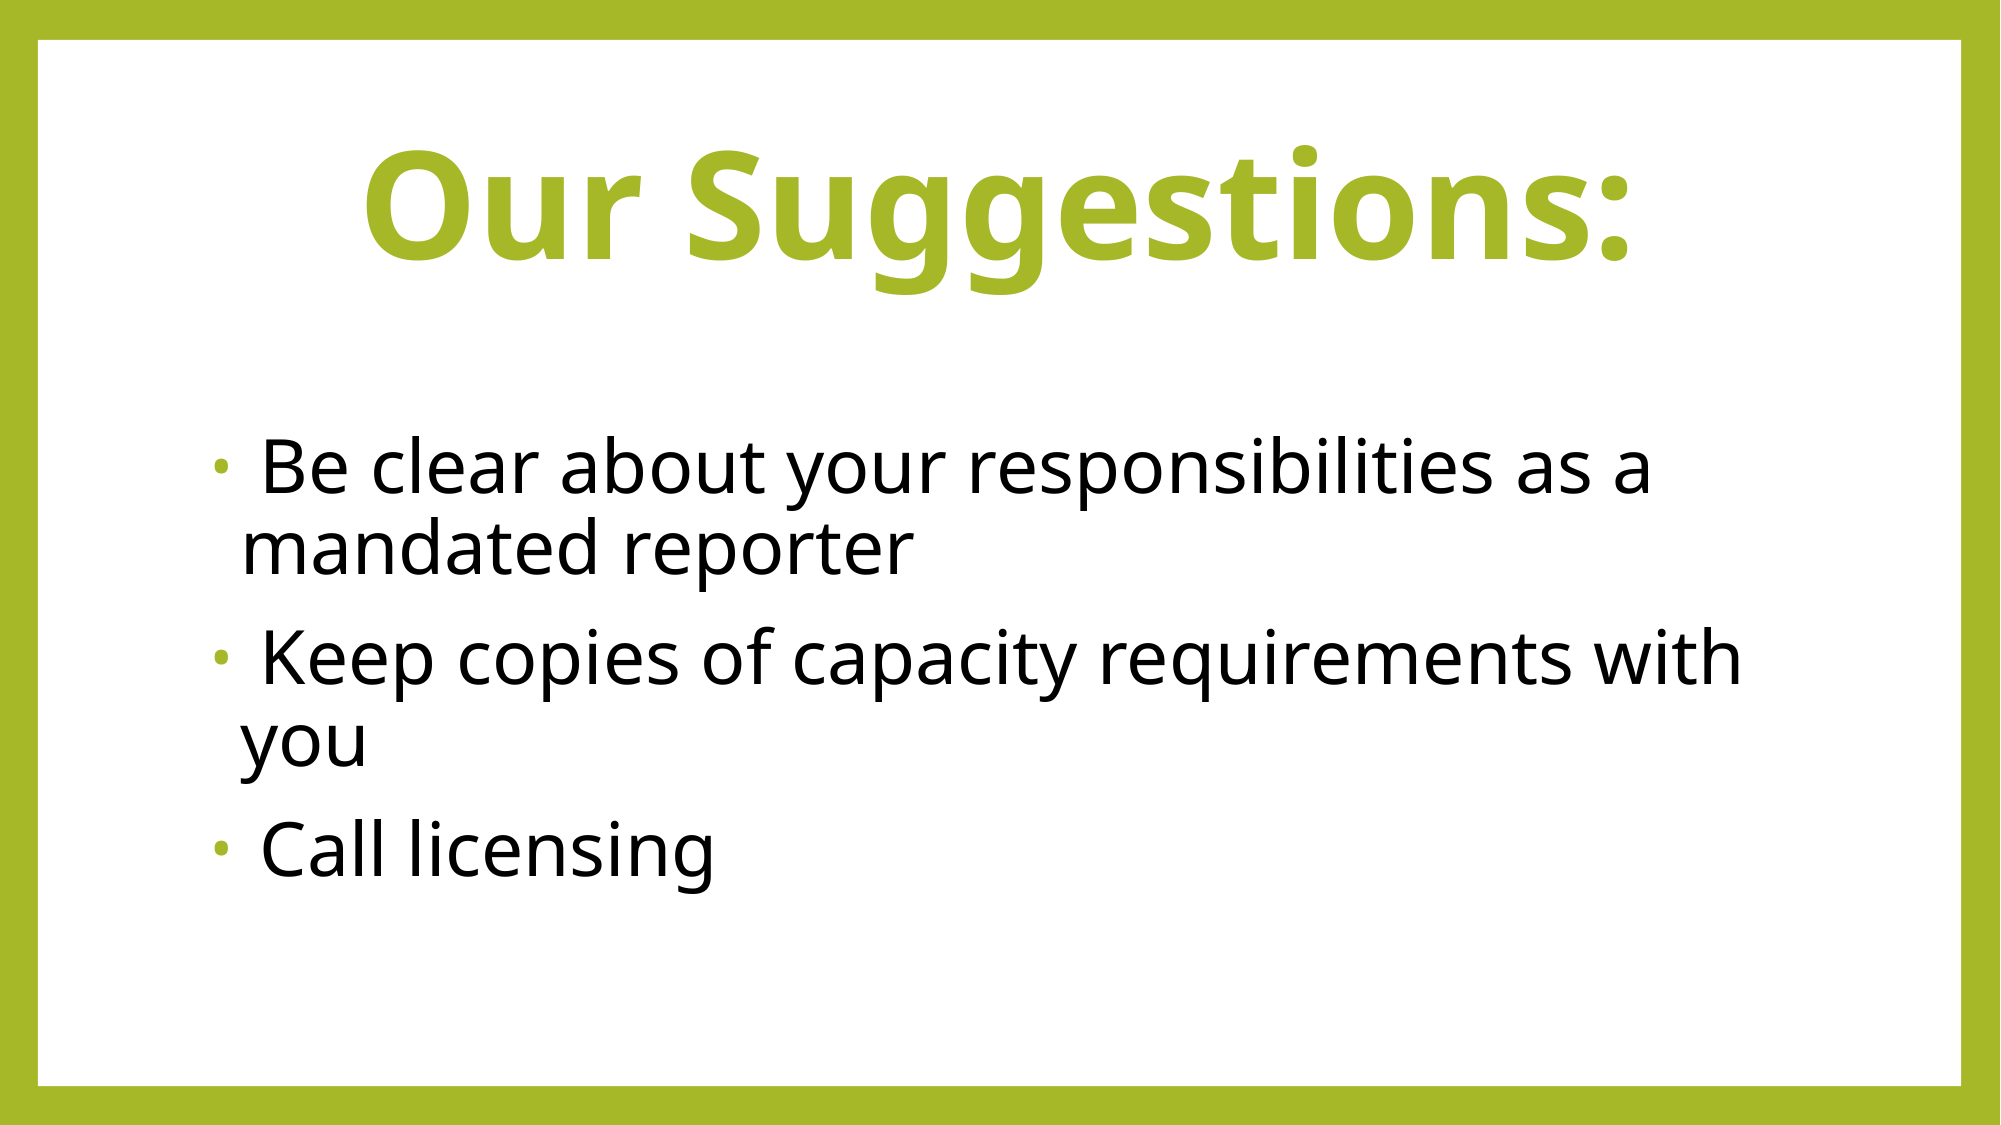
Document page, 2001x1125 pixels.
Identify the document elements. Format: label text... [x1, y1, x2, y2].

title Our Suggestions: [187, 99, 1808, 323]
list Be clear about your responsibilities as a mandated reporter Keep copies of capacity requirements with you Call licensing [187, 337, 1808, 1000]
